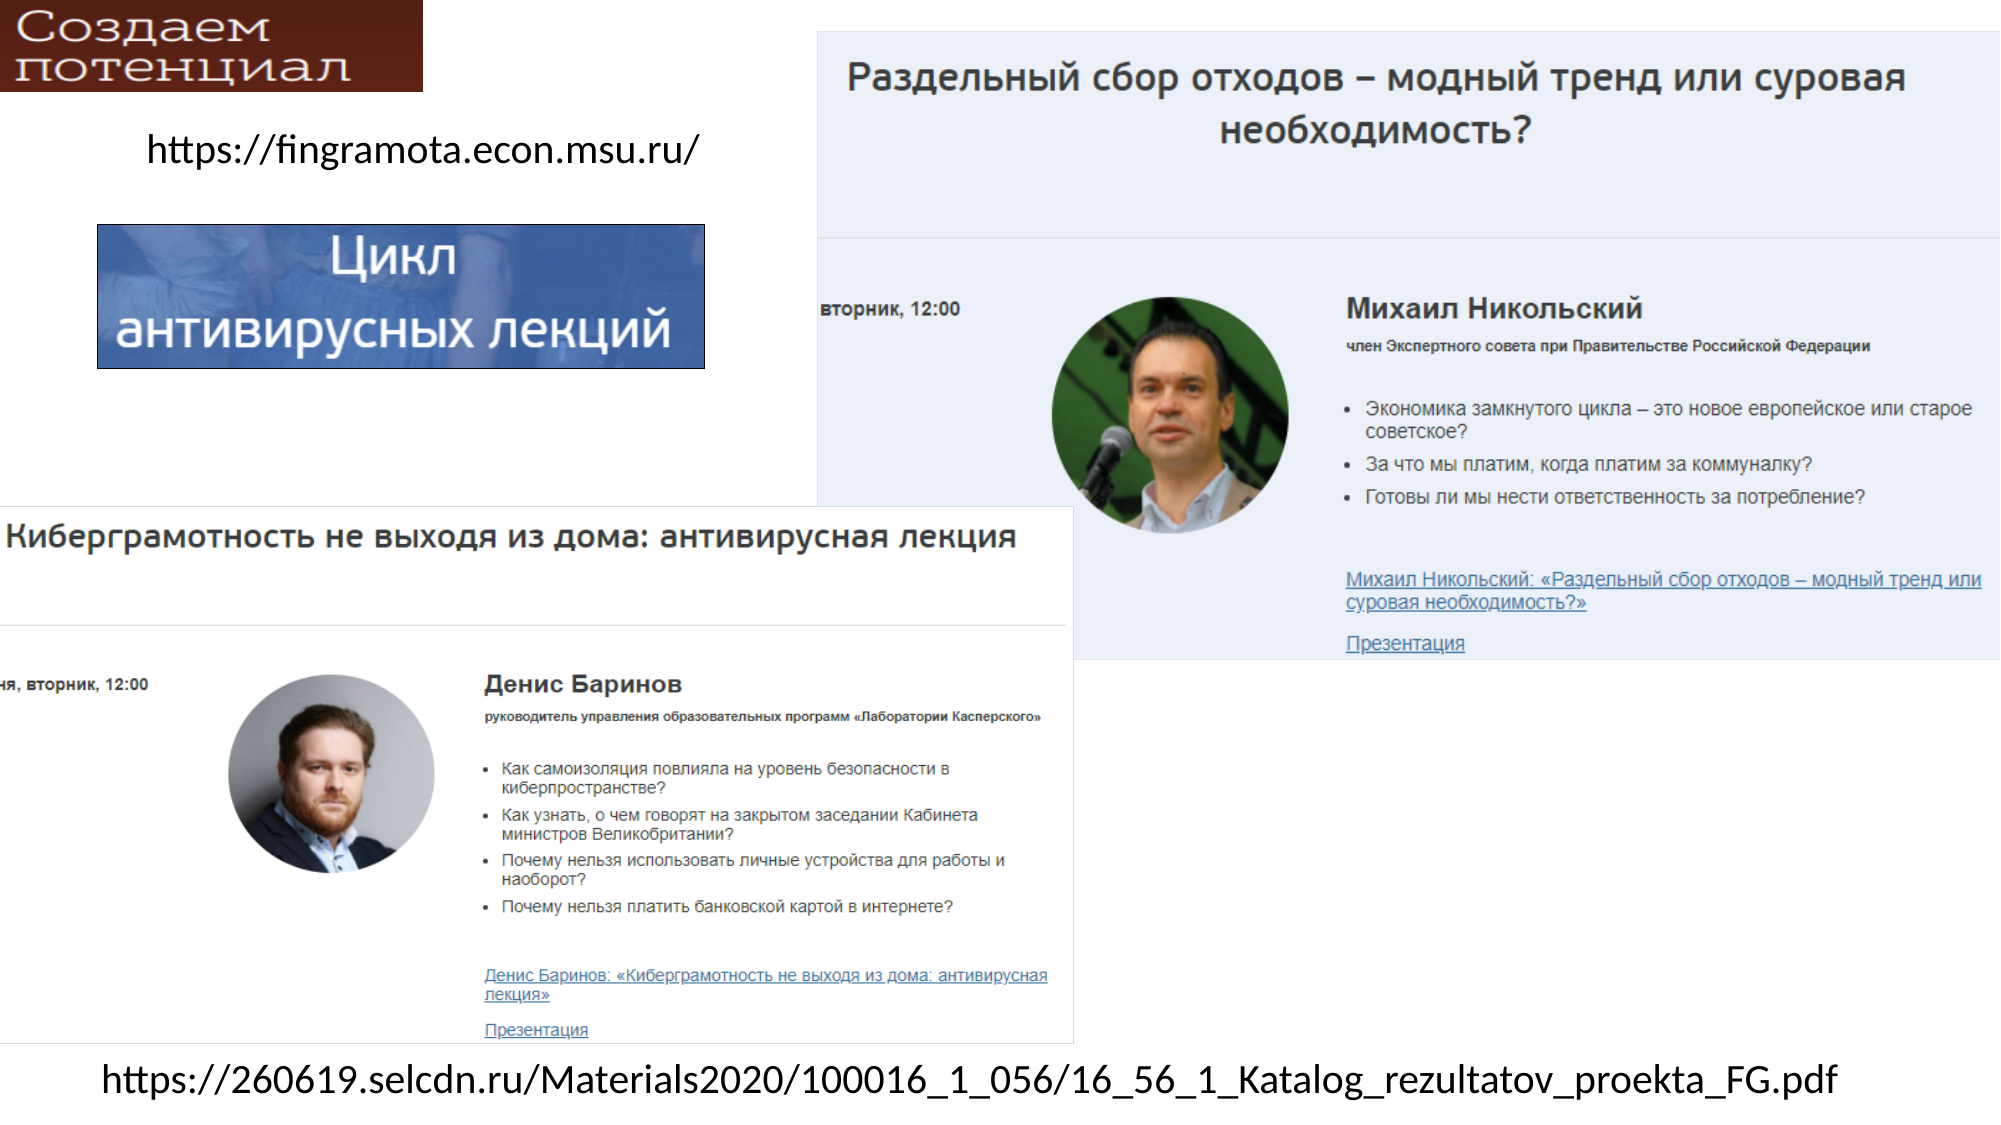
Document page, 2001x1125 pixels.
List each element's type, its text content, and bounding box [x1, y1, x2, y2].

text_box https://fingramota.econ.msu.ru/ [131, 114, 716, 179]
picture [0, 0, 423, 92]
picture [0, 31, 2000, 1043]
picture [97, 224, 705, 369]
text_box https://260619.selcdn.ru/Materials2020/100016_1_056/16_56_1_Katalog_rezultatov_proekta_FG.pdf [86, 1054, 1912, 1110]
